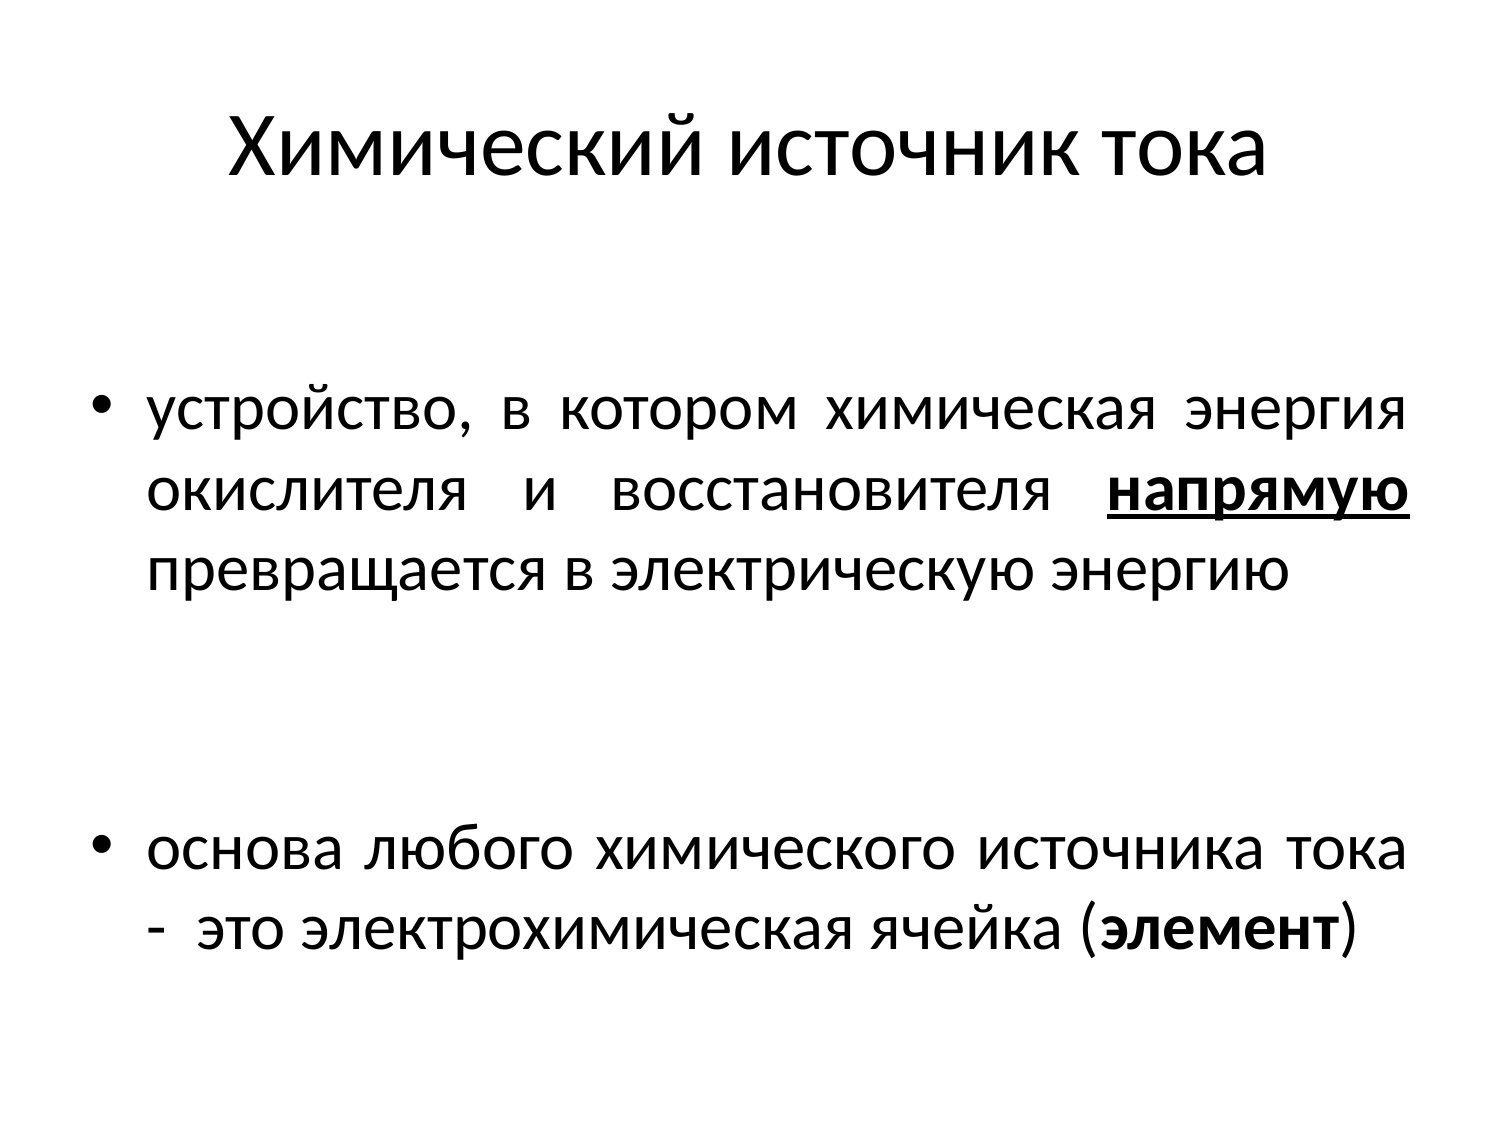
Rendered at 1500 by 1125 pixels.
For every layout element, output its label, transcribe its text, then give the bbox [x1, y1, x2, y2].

title Химический источник тока [75, 45, 1425, 233]
list устройство, в котором химическая энергия окислителя и восстановителя напрямую превращается в электрическую энергию основа любого химического источника тока - это электрохимическая ячейка (элемент) [75, 262, 1425, 1005]
